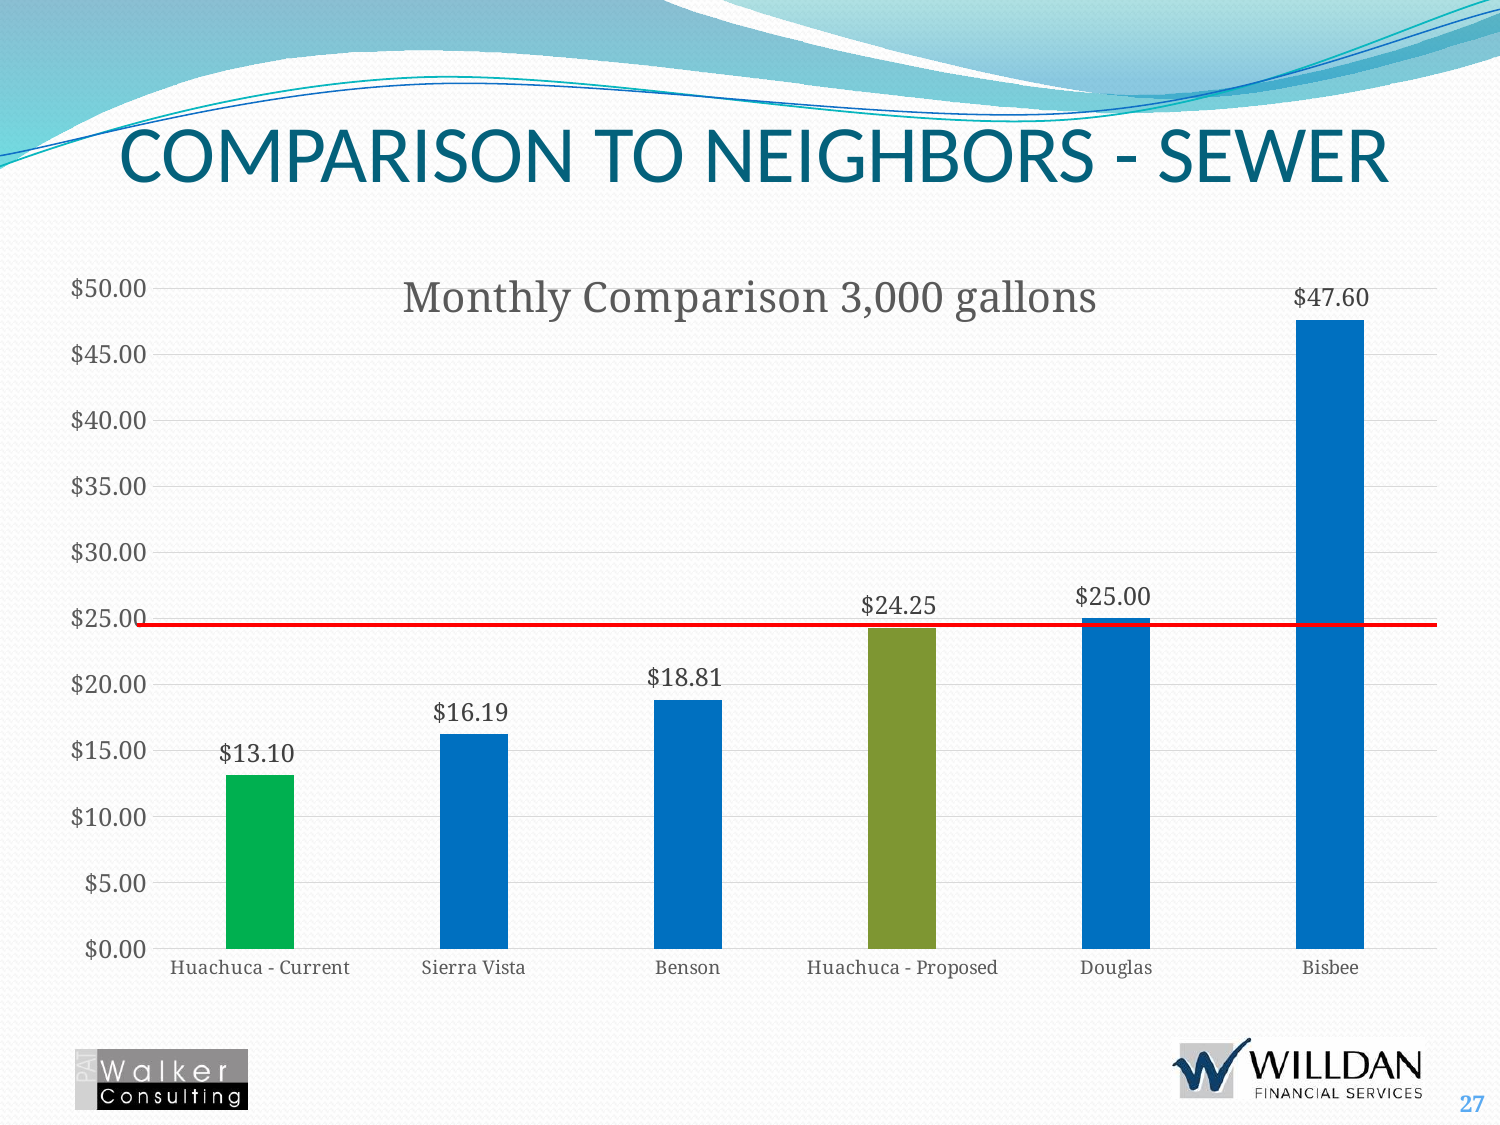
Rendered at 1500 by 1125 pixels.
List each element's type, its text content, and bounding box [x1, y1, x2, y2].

text_box Comparison to Neighbors - Sewer [4, 58, 1500, 234]
picture [75, 1098, 248, 1110]
chart [37, 228, 1463, 1088]
